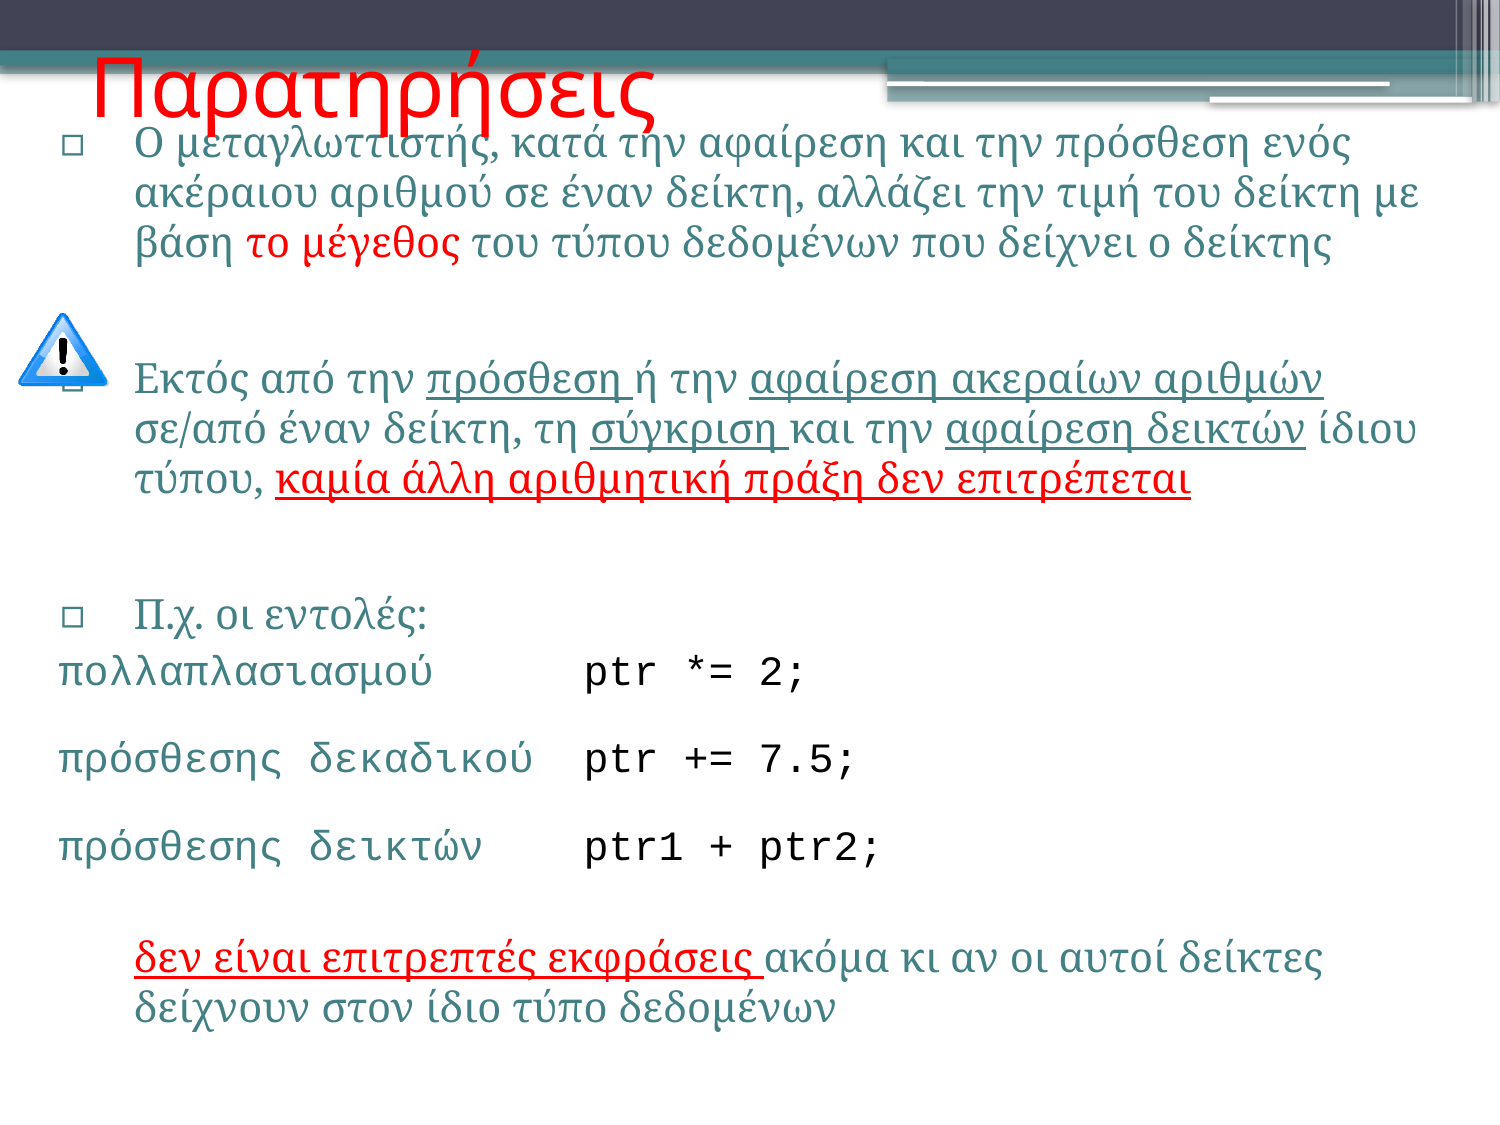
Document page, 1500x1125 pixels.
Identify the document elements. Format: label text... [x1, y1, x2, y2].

picture [16, 311, 109, 387]
title Παρατηρήσεις [75, 0, 1425, 172]
list Ο μεταγλωττιστής, κατά την αφαίρεση και την πρόσθεση ενός ακέραιου αριθμού σε έναν δείκτη, αλλάζει την τιμή του δείκτη με βάση το μέγεθος του τύπου δεδομένων που δείχνει ο δείκτης Εκτός από την πρόσθεση ή την αφαίρεση ακεραίων αριθμών σε/από έναν δείκτη, τη σύγκριση και την αφαίρεση δεικτών ίδιου τύπου, καμία άλλη αριθμητική πράξη δεν επιτρέπεται Π.χ. οι εντολές: πολλαπλασιασμού ptr *= 2; πρόσθεσης δεκαδικού ptr += 7.5; πρόσθεσης δεικτών ptr1 + ptr2; δεν είναι επιτρεπτές εκφράσεις ακόμα κι αν οι αυτοί δείκτες δείχνουν στον ίδιο τύπο δεδομένων [0, 108, 1463, 1121]
